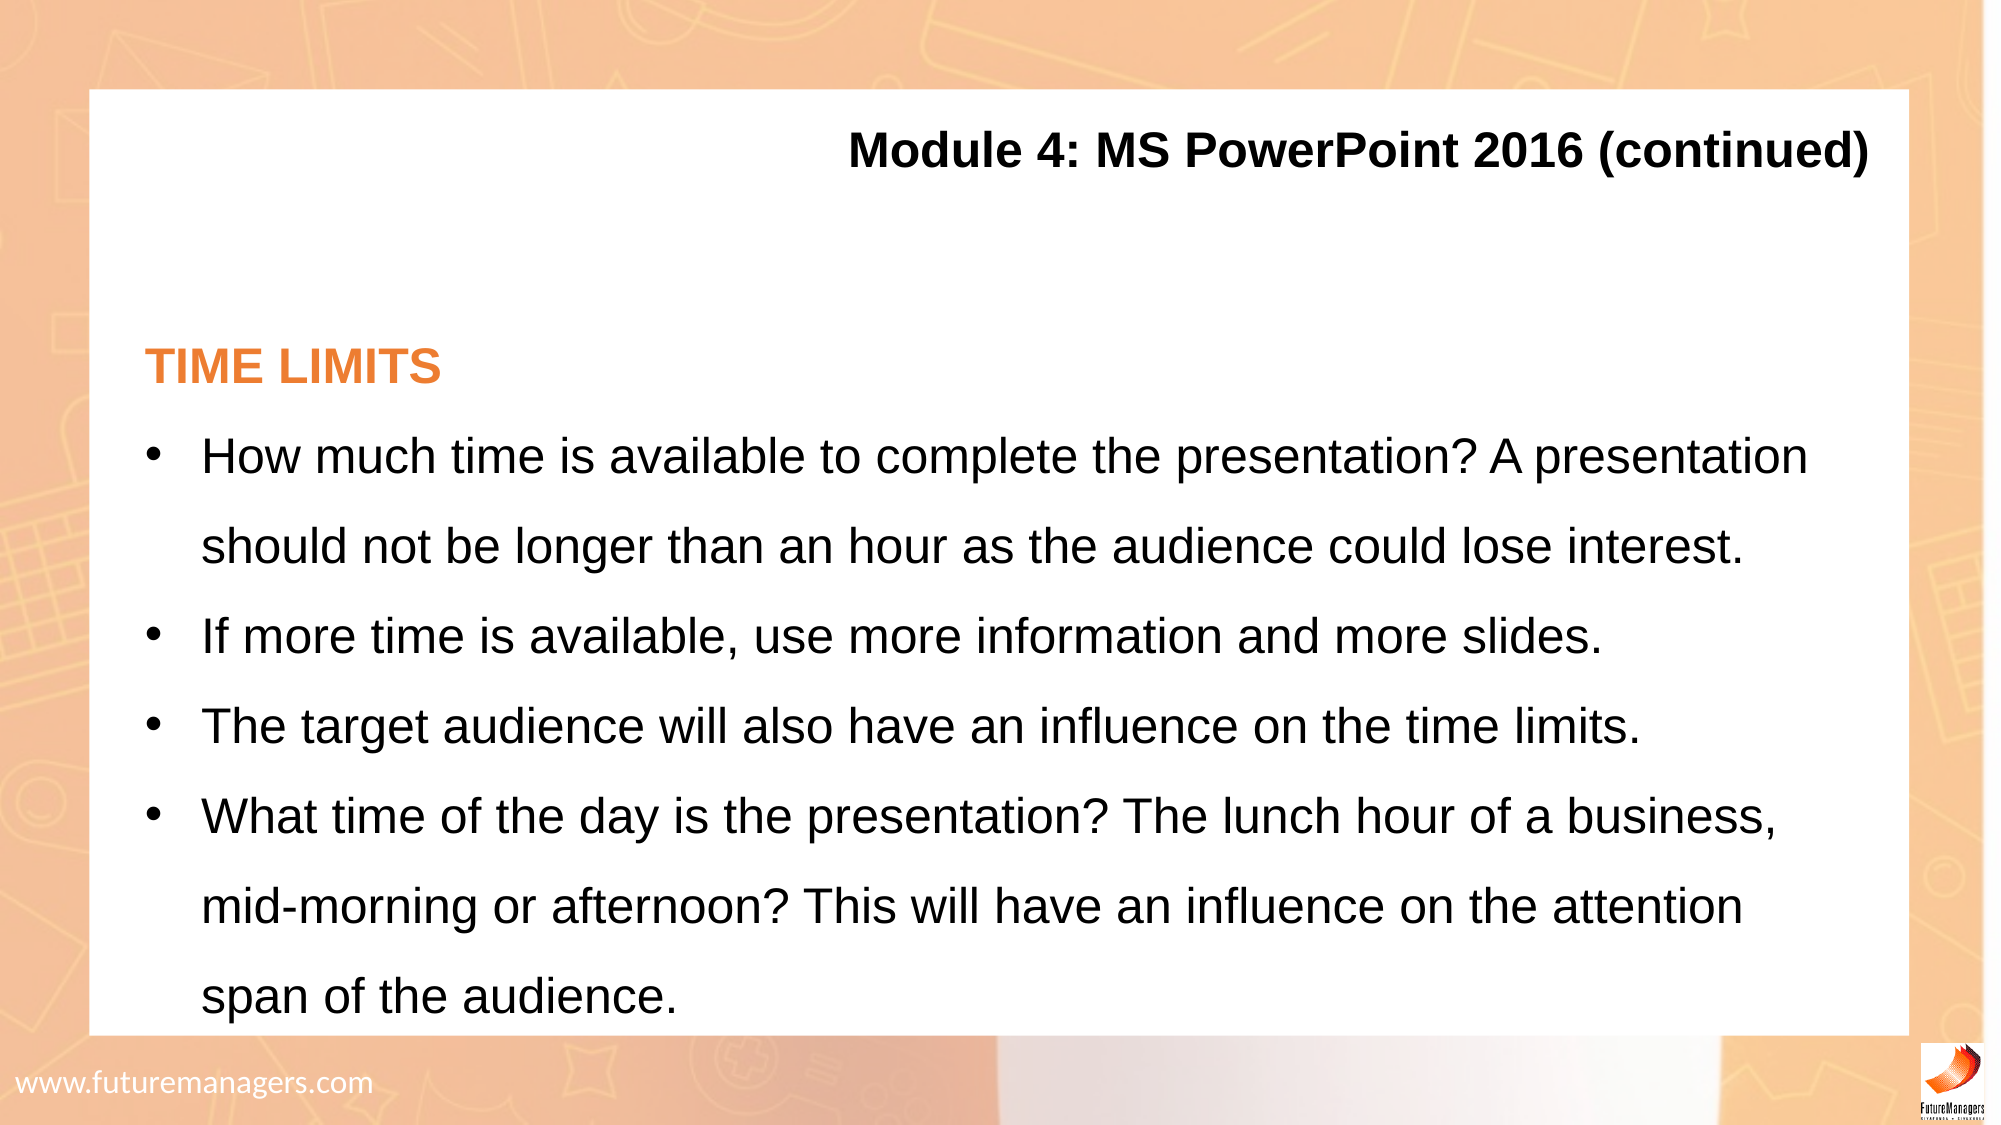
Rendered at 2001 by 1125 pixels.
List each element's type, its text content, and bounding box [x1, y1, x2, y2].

text_box www.futuremanagers.com [0, 1052, 130, 1108]
picture [1921, 1043, 1984, 1120]
text_box TIME LIMITS How much time is available to complete the presentation? A presentation should not be longer than an hour as the audience could lose interest. If more time is available, use more information and more slides. The target audience will also have an influence on the time limits. What time of the day is the presentation? The lunch hour of a business, mid-morning or afternoon? This will have an influence on the attention span of the audience. [130, 295, 1869, 1121]
text_box [88, 88, 1910, 1037]
text_box Module 4: MS PowerPoint 2016 (continued) [109, 109, 1886, 185]
